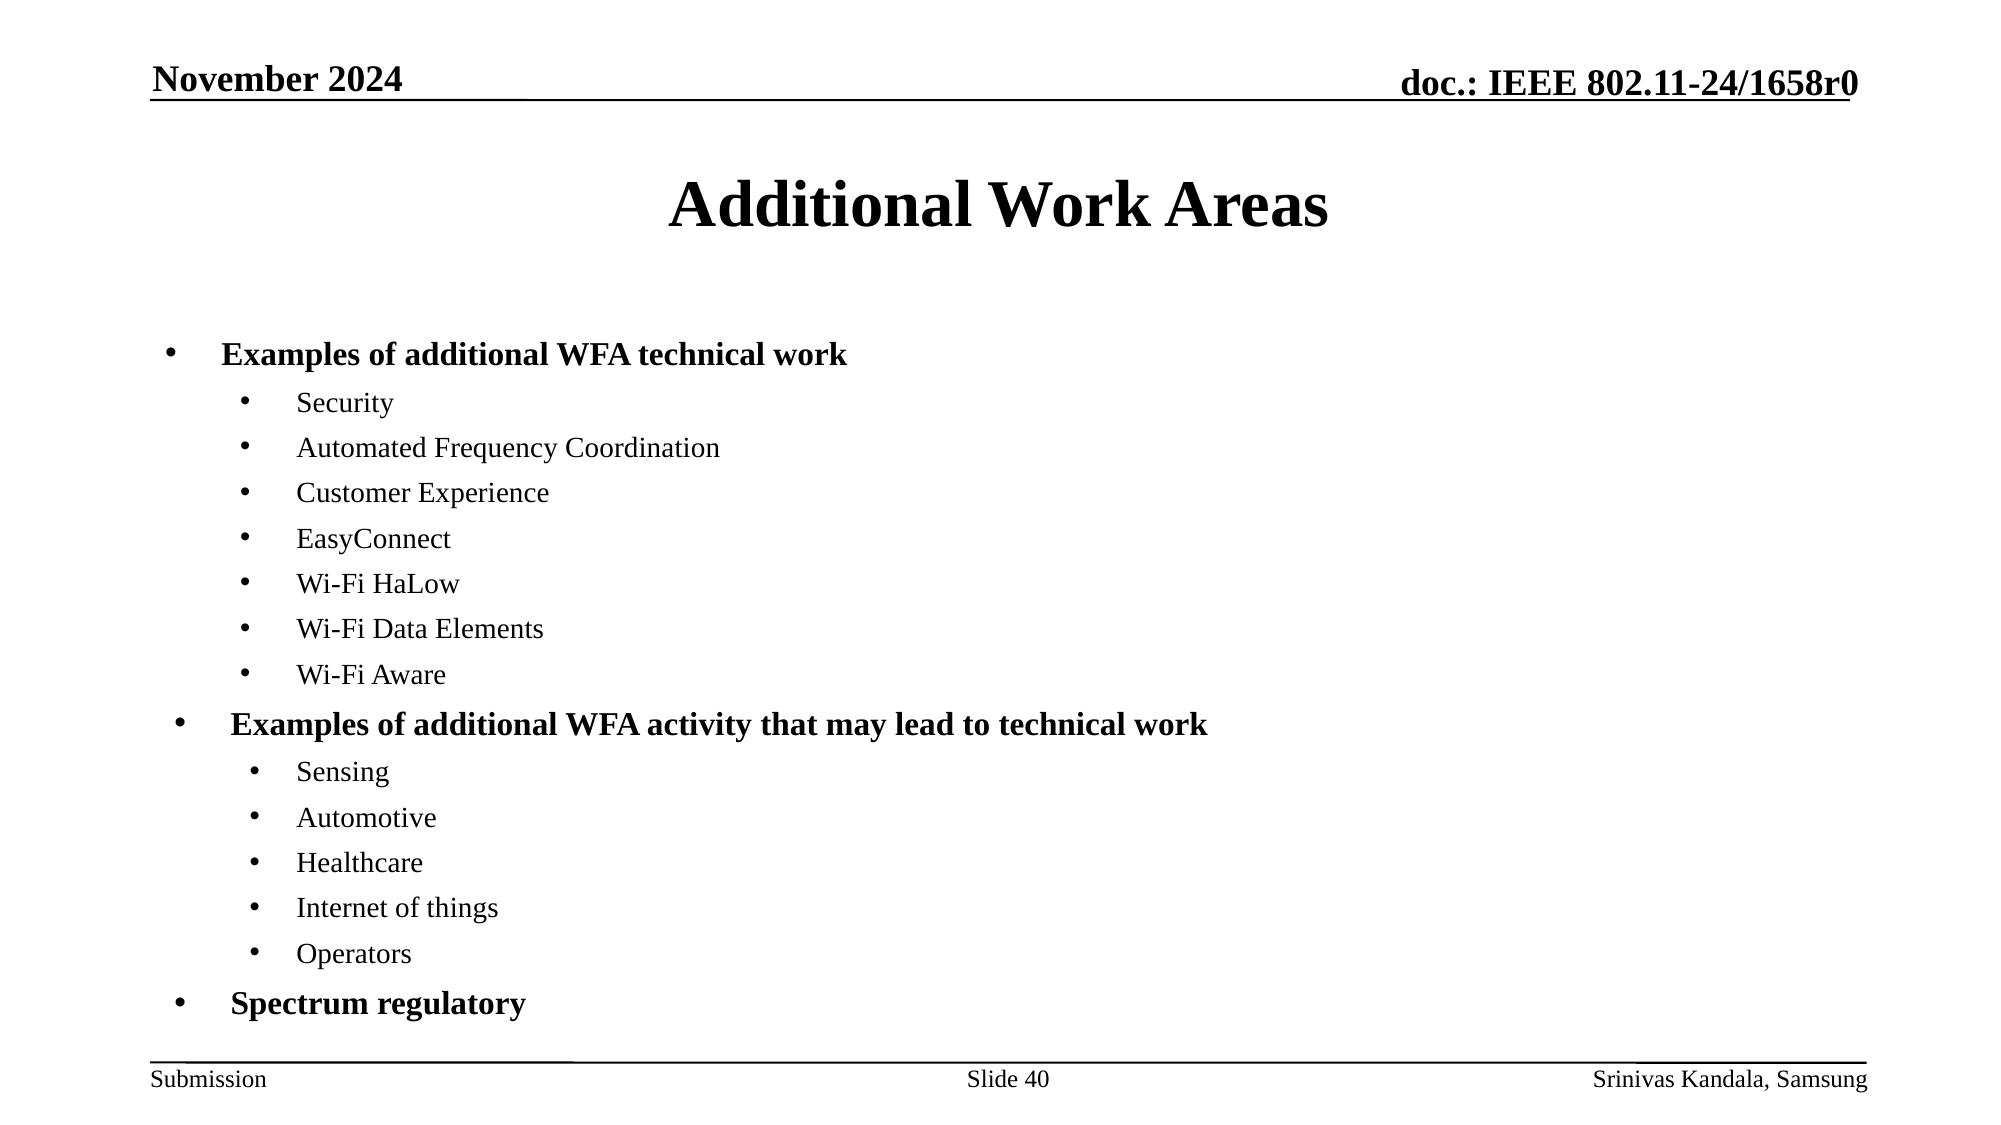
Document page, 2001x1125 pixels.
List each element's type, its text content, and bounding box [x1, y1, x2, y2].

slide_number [152, 54, 563, 100]
title Additional Work Areas [149, 112, 1850, 288]
footer Srinivas Kandala, Samsung [1171, 1061, 1869, 1093]
list Examples of additional WFA technical work Security Automated Frequency Coordination Customer Experience EasyConnect Wi-Fi HaLow Wi-Fi Data Elements Wi-Fi Aware Examples of additional WFA activity that may lead to technical work Sensing Automotive Healthcare Internet of things Operators Spectrum regulatory [149, 324, 1850, 1000]
slide_number Slide 40 [950, 1061, 1067, 1123]
